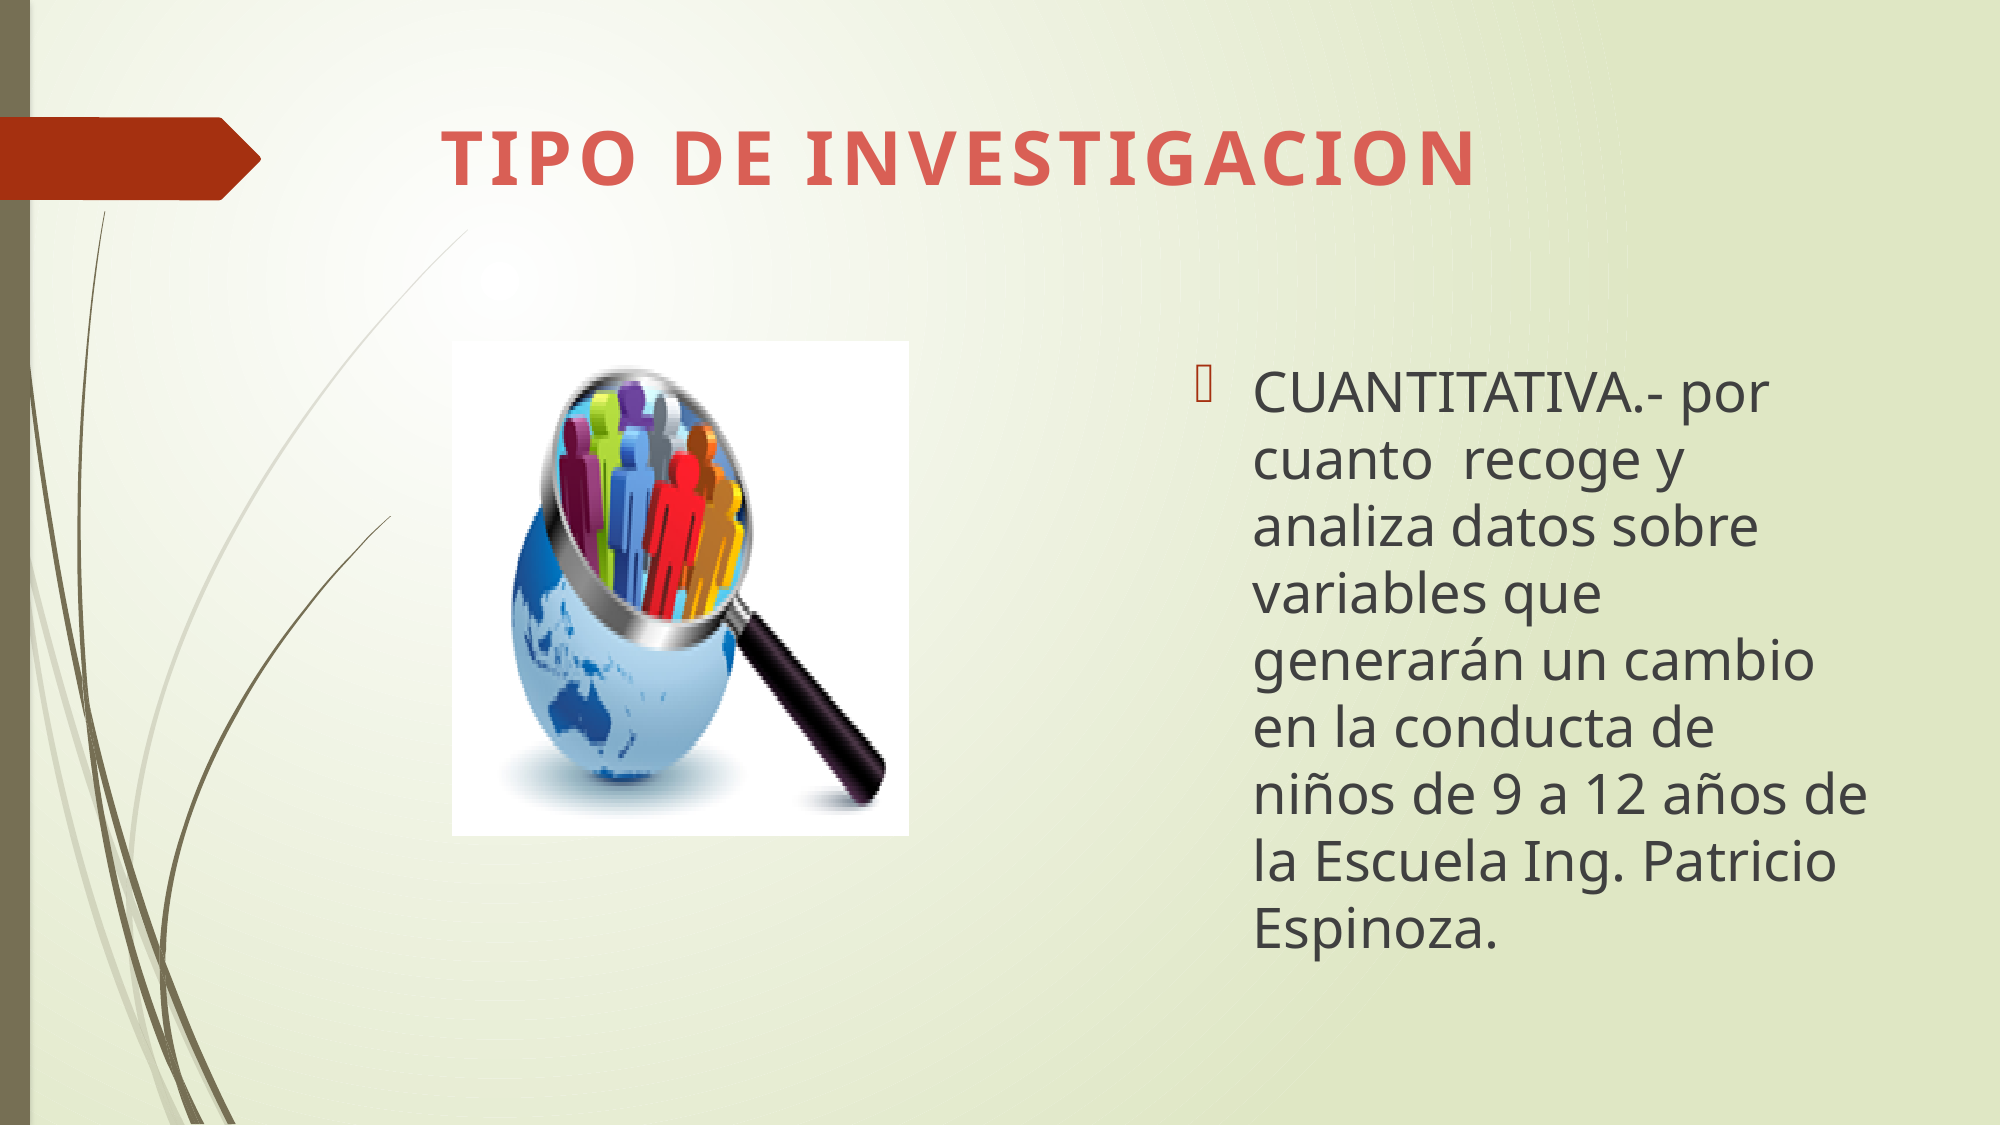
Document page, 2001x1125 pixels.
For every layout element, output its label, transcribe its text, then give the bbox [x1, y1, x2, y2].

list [452, 341, 909, 836]
title TIPO DE INVESTIGACION [425, 102, 1888, 313]
list CUANTITATIVA.- por cuanto recoge y analiza datos sobre variables que generarán un cambio en la conducta de niños de 9 a 12 años de la Escuela Ing. Patricio Espinoza. [1179, 348, 1888, 969]
